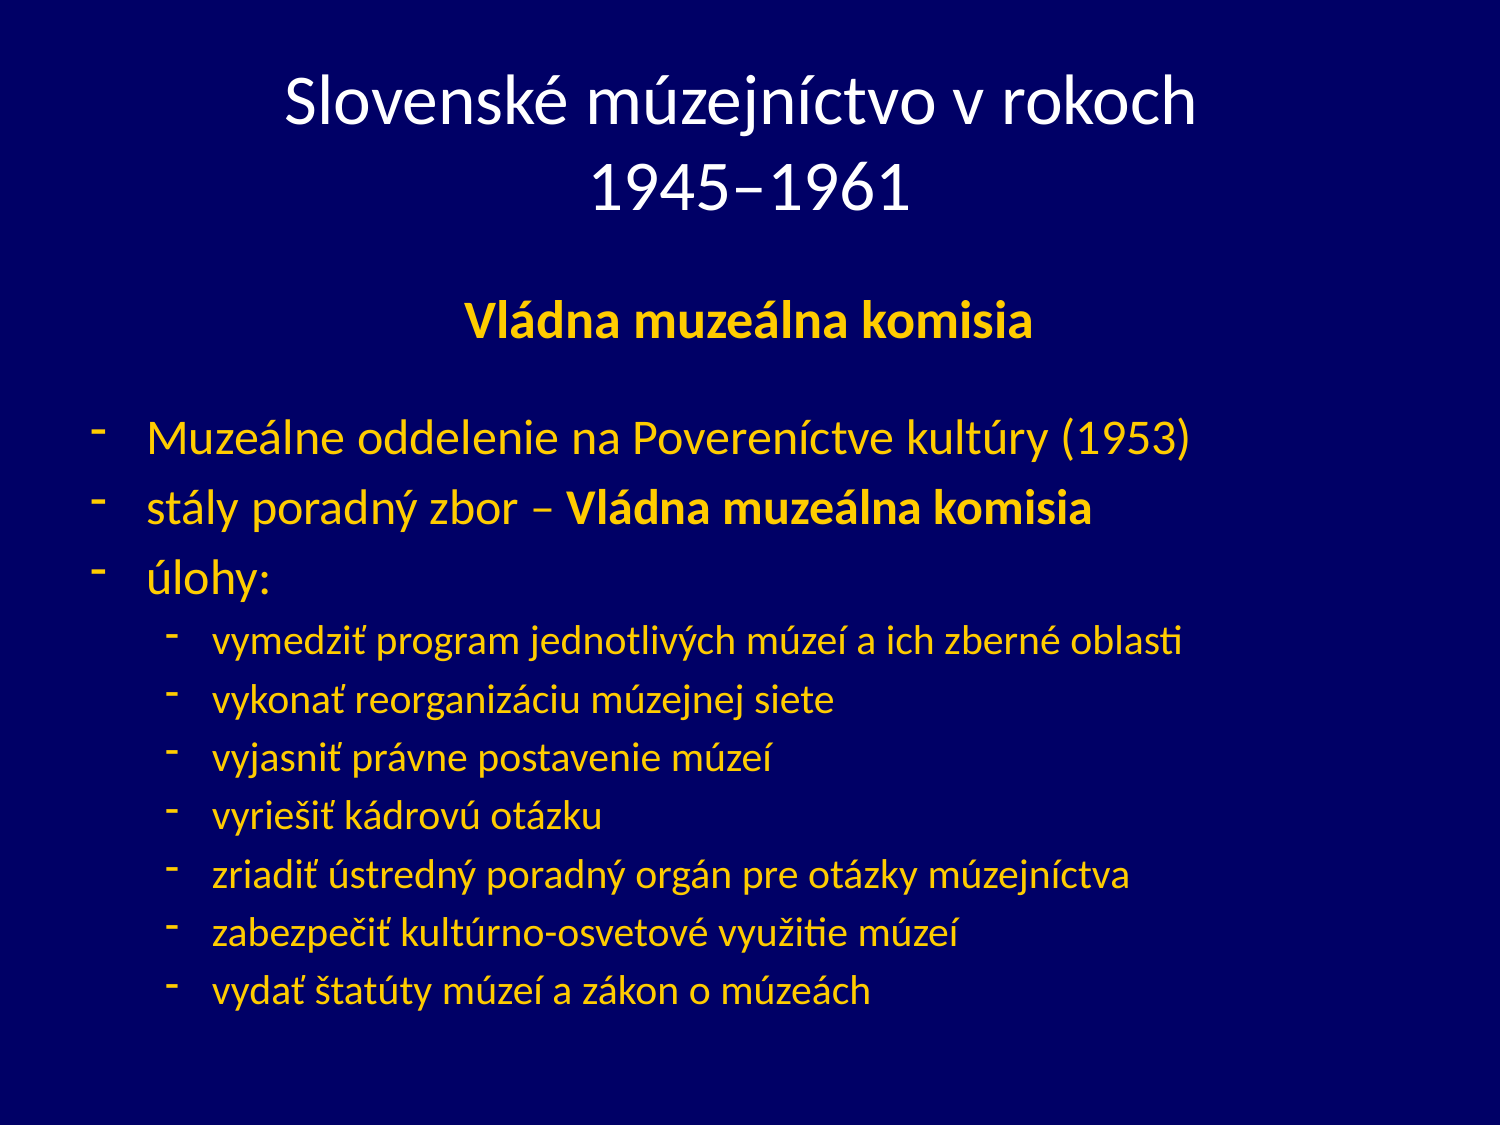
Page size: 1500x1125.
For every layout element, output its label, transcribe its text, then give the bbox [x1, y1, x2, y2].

list Muzeálne oddelenie na Povereníctve kultúry (1953) stály poradný zbor – Vládna muzeálna komisia úlohy: vymedziť program jednotlivých múzeí a ich zberné oblasti vykonať reorganizáciu múzejnej siete vyjasniť právne postavenie múzeí vyriešiť kádrovú otázku zriadiť ústredný poradný orgán pre otázky múzejníctva zabezpečiť kultúrno-osvetové využitie múzeí vydať štatúty múzeí a zákon o múzeách [75, 397, 1425, 1125]
title Slovenské múzejníctvo v rokoch 1945–1961 [75, 45, 1425, 233]
list Vládna muzeálna komisia [75, 251, 1425, 357]
